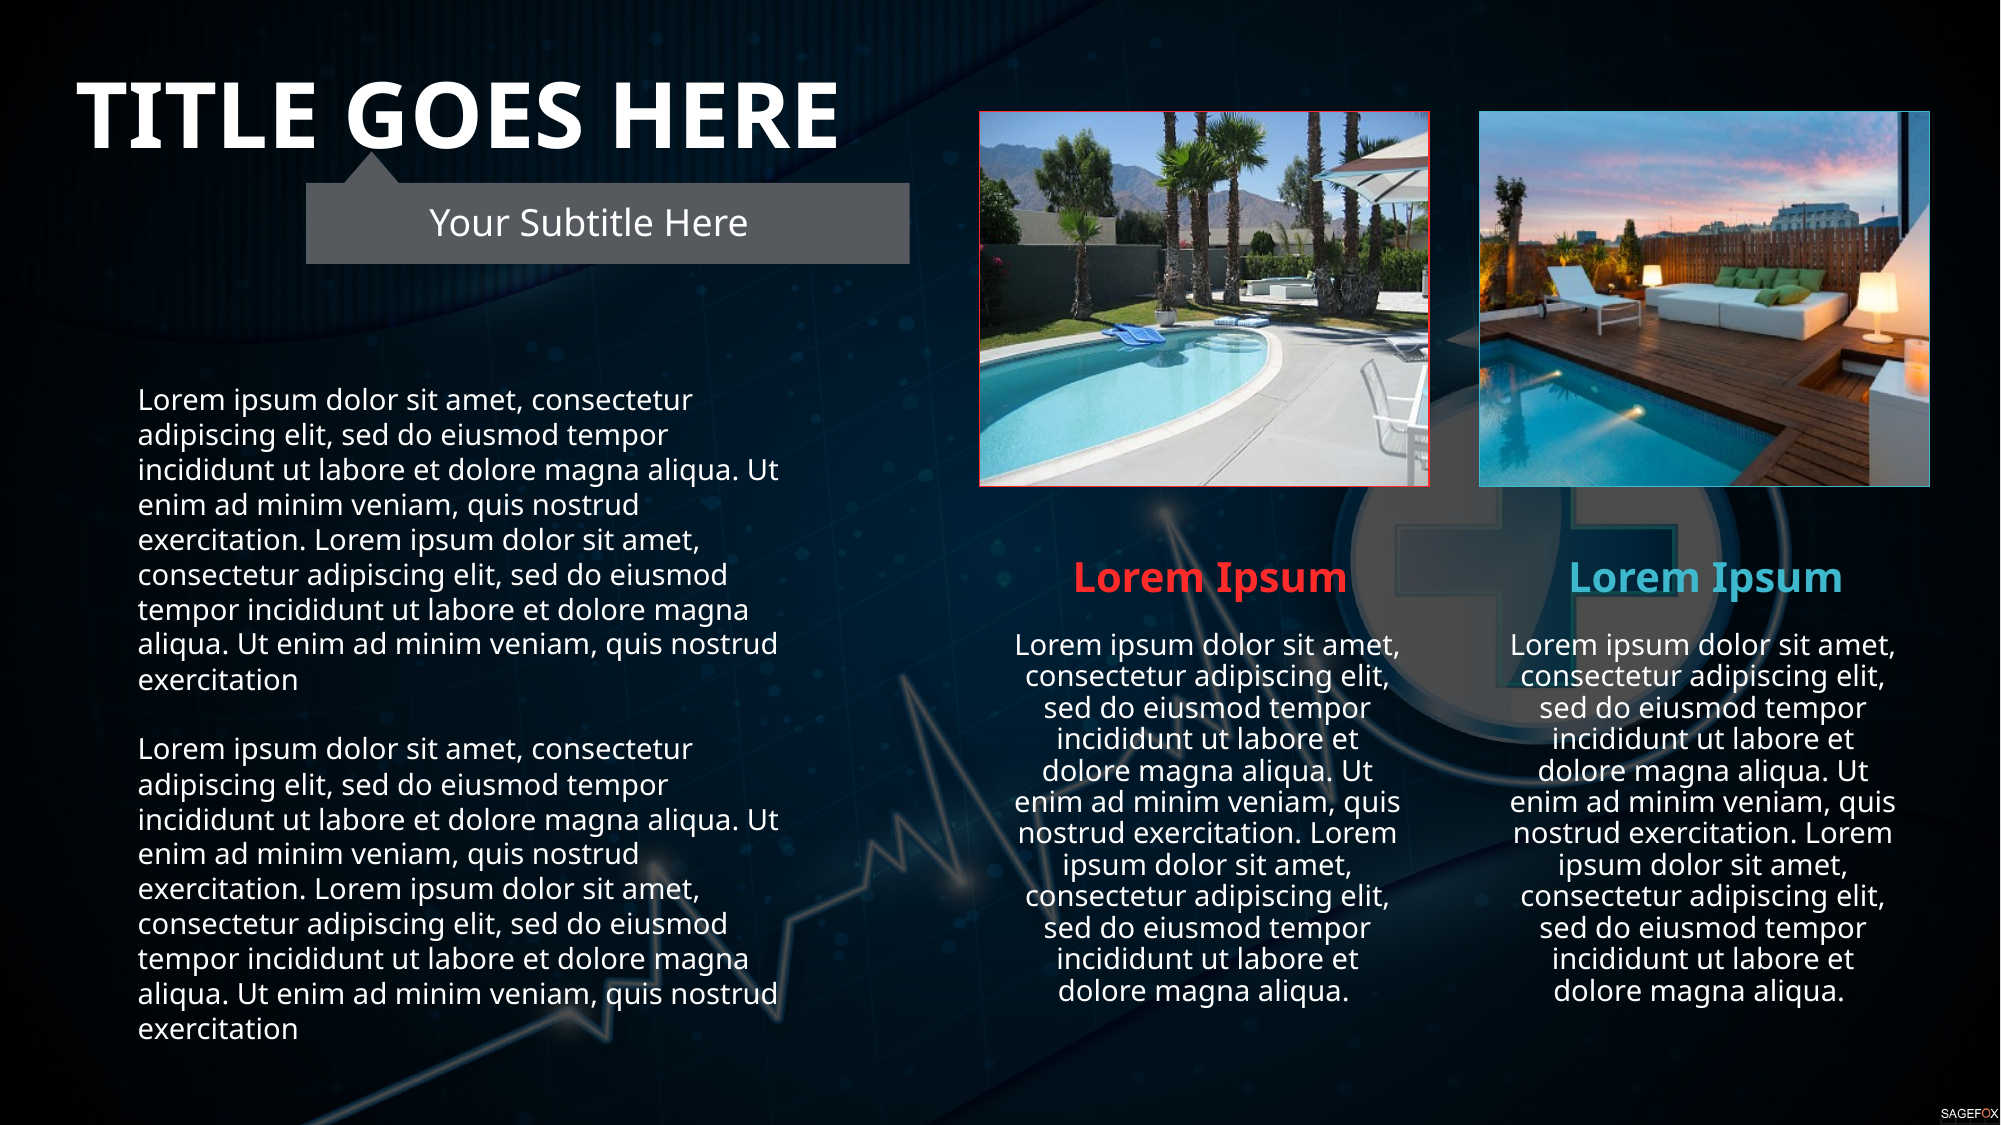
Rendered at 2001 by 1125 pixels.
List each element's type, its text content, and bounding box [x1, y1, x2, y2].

text_box TITLE GOES HERE [60, 49, 965, 175]
text_box [978, 110, 1430, 487]
picture [0, 0, 2001, 1125]
text_box Lorem ipsum dolor sit amet, consectetur adipiscing elit, sed do eiusmod tempor incididunt ut labore et dolore magna aliqua. Ut enim ad minim veniam, quis nostrud exercitation. Lorem ipsum dolor sit amet, consectetur adipiscing elit, sed do eiusmod tempor incididunt ut labore et dolore magna aliqua. Ut enim ad minim veniam, quis nostrud exercitation Lorem ipsum dolor sit amet, consectetur adipiscing elit, sed do eiusmod tempor incididunt ut labore et dolore magna aliqua. Ut enim ad minim veniam, quis nostrud exercitation. Lorem ipsum dolor sit amet, consectetur adipiscing elit, sed do eiusmod tempor incididunt ut labore et dolore magna aliqua. Ut enim ad minim veniam, quis nostrud exercitation [122, 373, 798, 1125]
text_box [1478, 110, 1930, 487]
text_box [1013, 543, 1404, 1006]
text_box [1509, 543, 1900, 1006]
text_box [306, 151, 910, 264]
